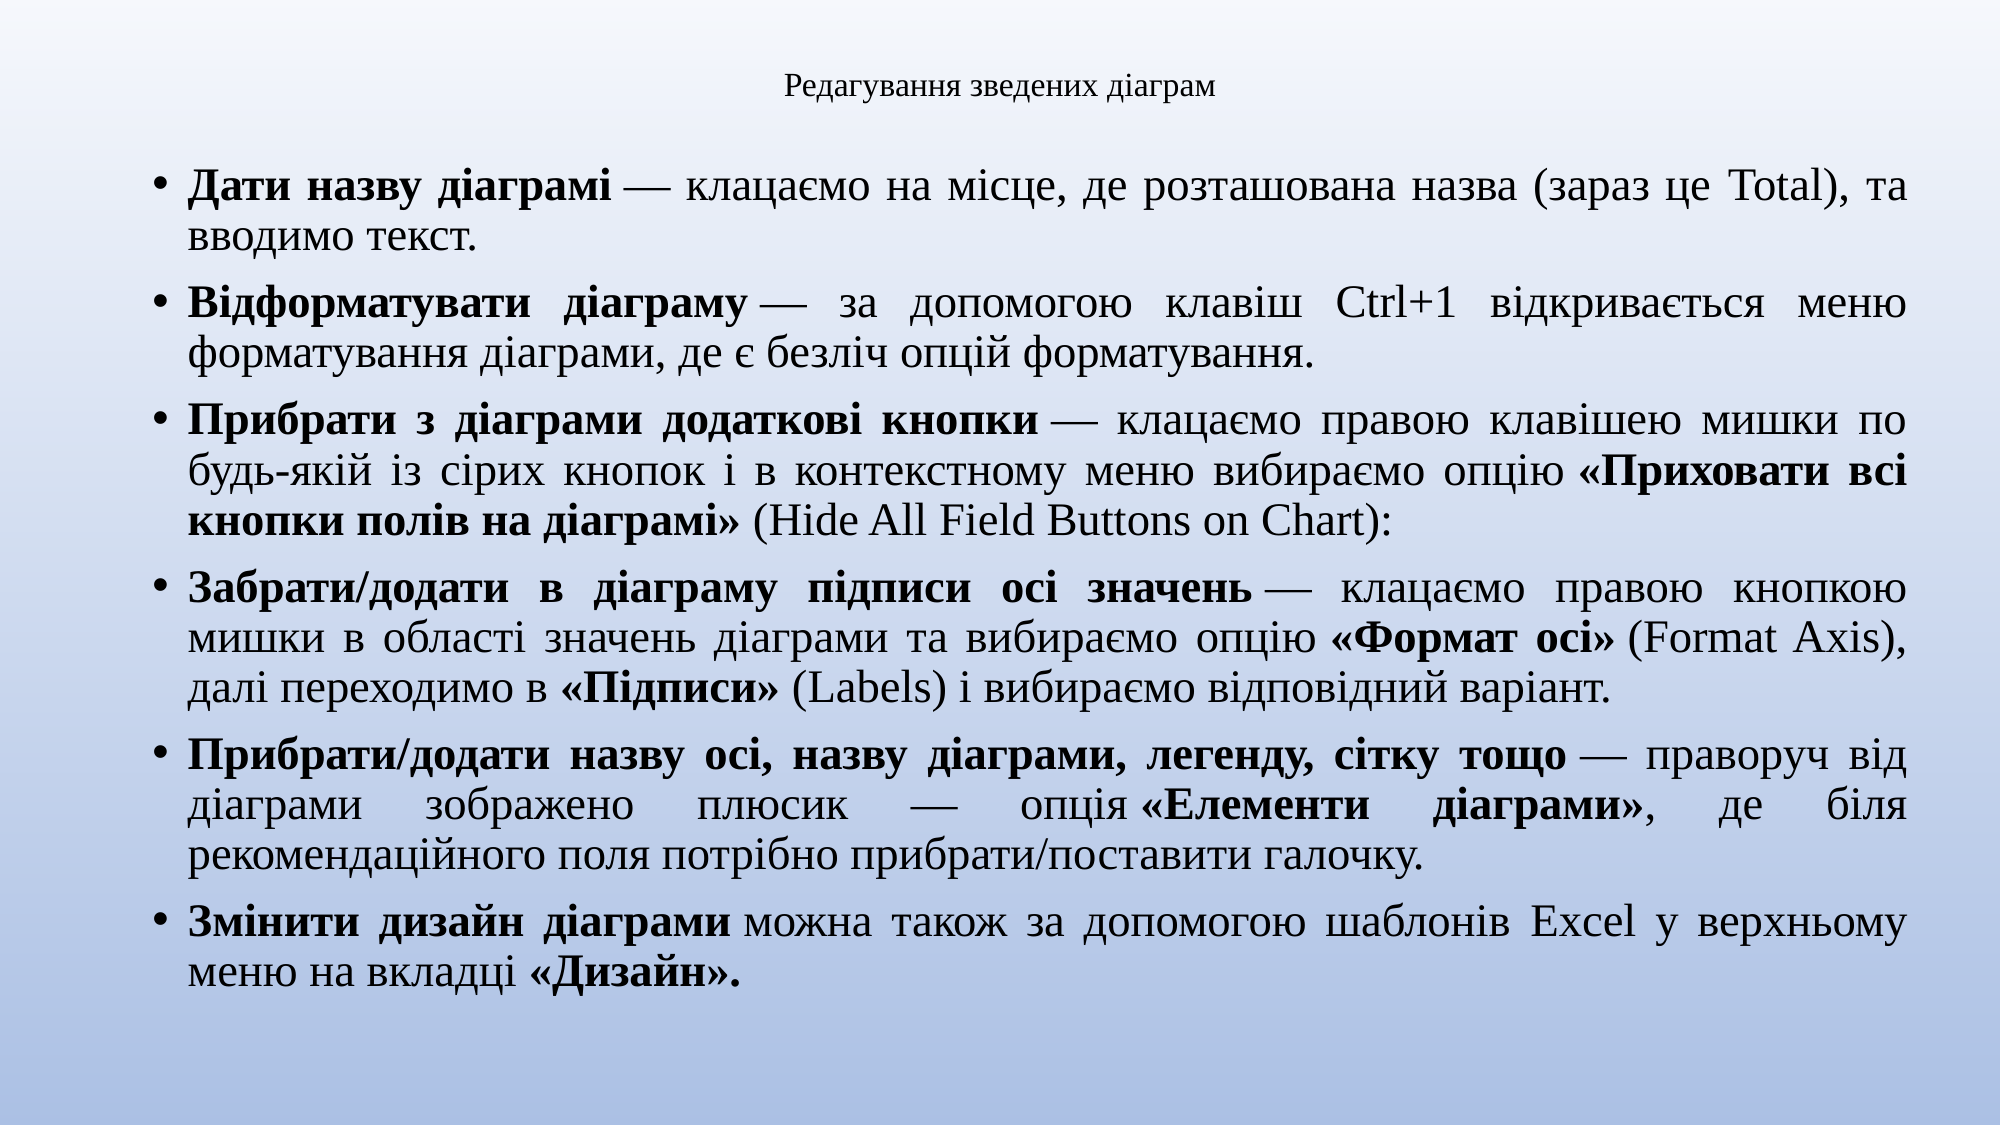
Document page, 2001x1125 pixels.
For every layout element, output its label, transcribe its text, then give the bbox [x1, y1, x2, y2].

title Редагування зведених діаграм [137, 59, 1863, 112]
list Дати назву діаграмі — клацаємо на місце, де розташована назва (зараз це Total), та вводимо текст. Відформатувати діаграму — за допомогою клавіш Ctrl+1 відкривається меню форматування діаграми, де є безліч опцій форматування. Прибрати з діаграми додаткові кнопки — клацаємо правою клавішею мишки по будь-якій із сірих кнопок і в контекстному меню вибираємо опцію «Приховати всі кнопки полів на діаграмі» (Hide All Field Buttons on Chart): Забрати/додати в діаграму підписи осі значень — клацаємо правою кнопкою мишки в області значень діаграми та вибираємо опцію «Формат осі» (Format Axis), далі переходимо в «Підписи» (Labels) і вибираємо відповідний варіант. Прибрати/додати назву осі, назву діаграми, легенду, сітку тощо — праворуч від діаграми зображено плюсик — опція «Елементи діаграми», де біля рекомендаційного поля потрібно прибрати/поставити галочку. Змінити дизайн діаграми можна також за допомогою шаблонів Excel у верхньому меню на вкладці «Дизайн». [137, 153, 1923, 1014]
